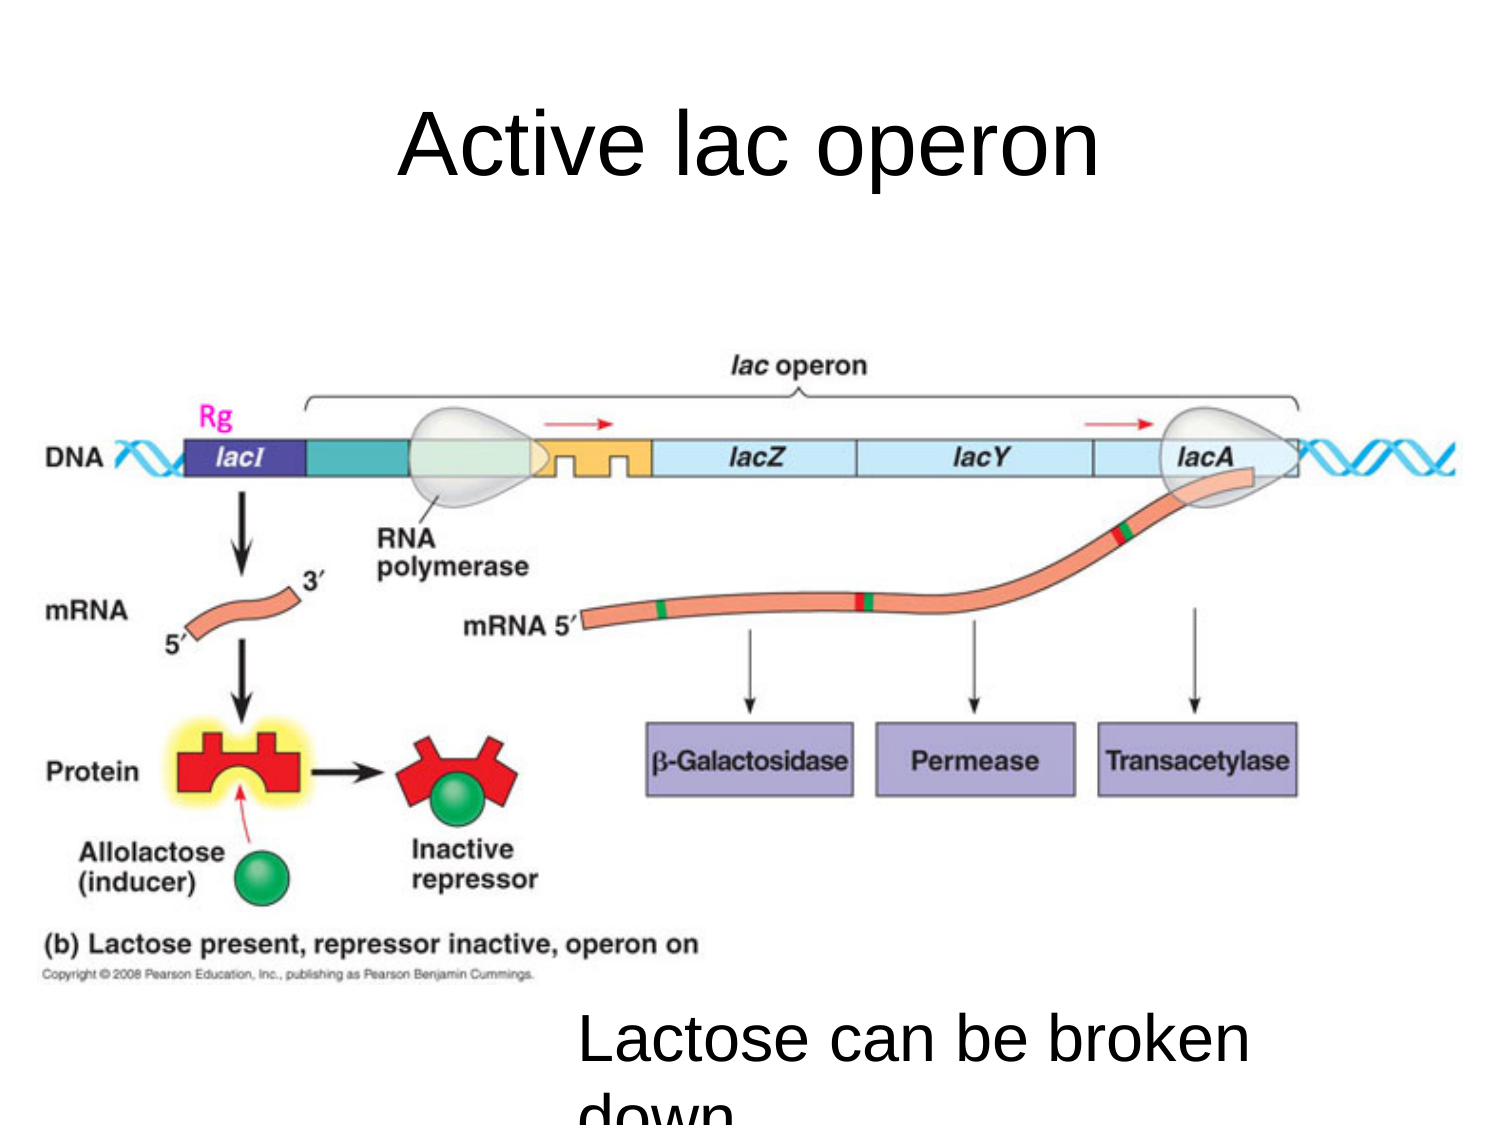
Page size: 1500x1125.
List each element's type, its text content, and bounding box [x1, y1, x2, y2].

text_box Lactose can be broken down [562, 994, 1444, 1125]
picture [37, 349, 1463, 985]
title Active lac operon [75, 45, 1425, 233]
